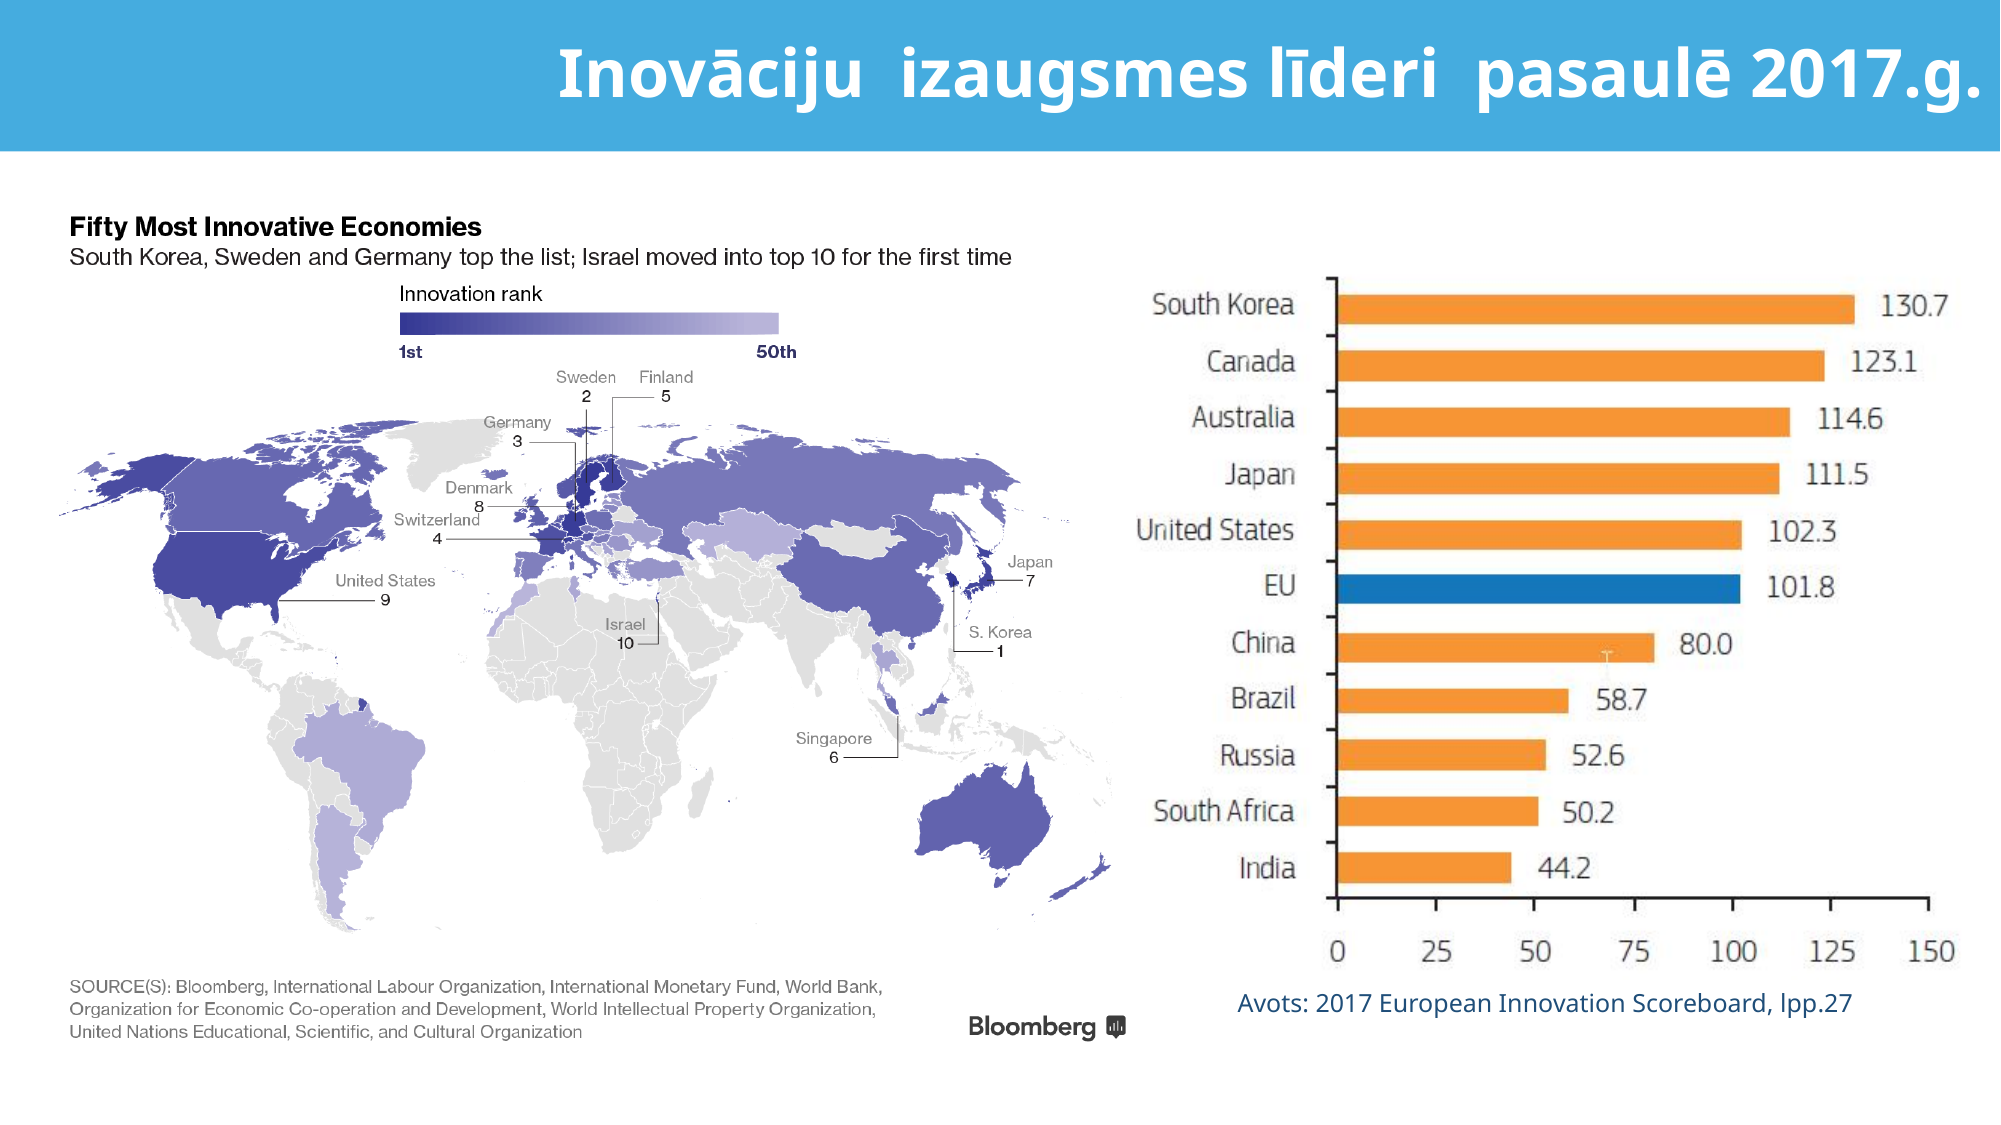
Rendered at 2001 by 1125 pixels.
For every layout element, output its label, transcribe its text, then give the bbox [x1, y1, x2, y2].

text_box Avots: 2017 European Innovation Scoreboard, lpp.27 [1222, 980, 1954, 1025]
title Inovāciju izaugsmes līderi pasaulē 2017.g. [0, 0, 2000, 152]
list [1136, 251, 1983, 980]
picture [59, 206, 1136, 1053]
